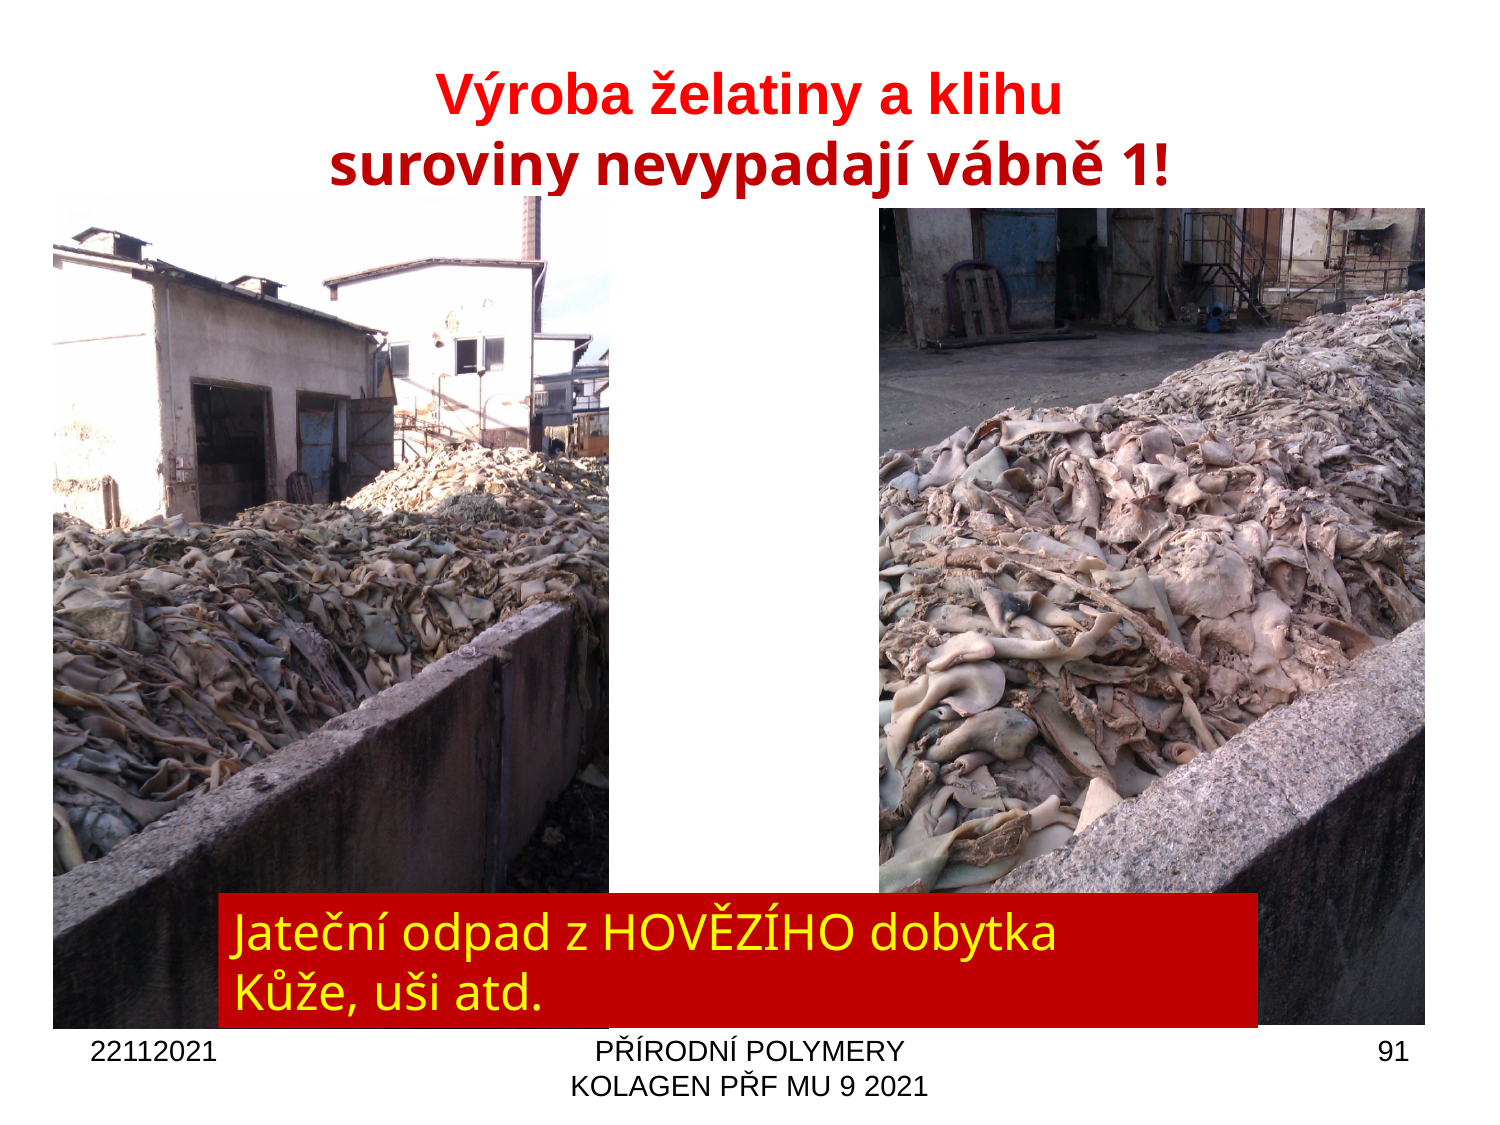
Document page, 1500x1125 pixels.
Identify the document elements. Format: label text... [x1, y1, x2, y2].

slide_number 22112021 [74, 1037, 426, 1103]
text_box Jateční odpad z HOVĚZÍHO dobytka Kůže, uši atd. [613, 893, 875, 1028]
footer PŘÍRODNÍ POLYMERY KOLAGEN PŘF MU 9 2021 [512, 1028, 988, 1103]
picture [52, 195, 609, 1030]
picture [879, 207, 1425, 1025]
title Výroba želatiny a klihu suroviny nevypadají vábně 1! [74, 44, 1426, 209]
slide_number 91 [1074, 1030, 1426, 1103]
